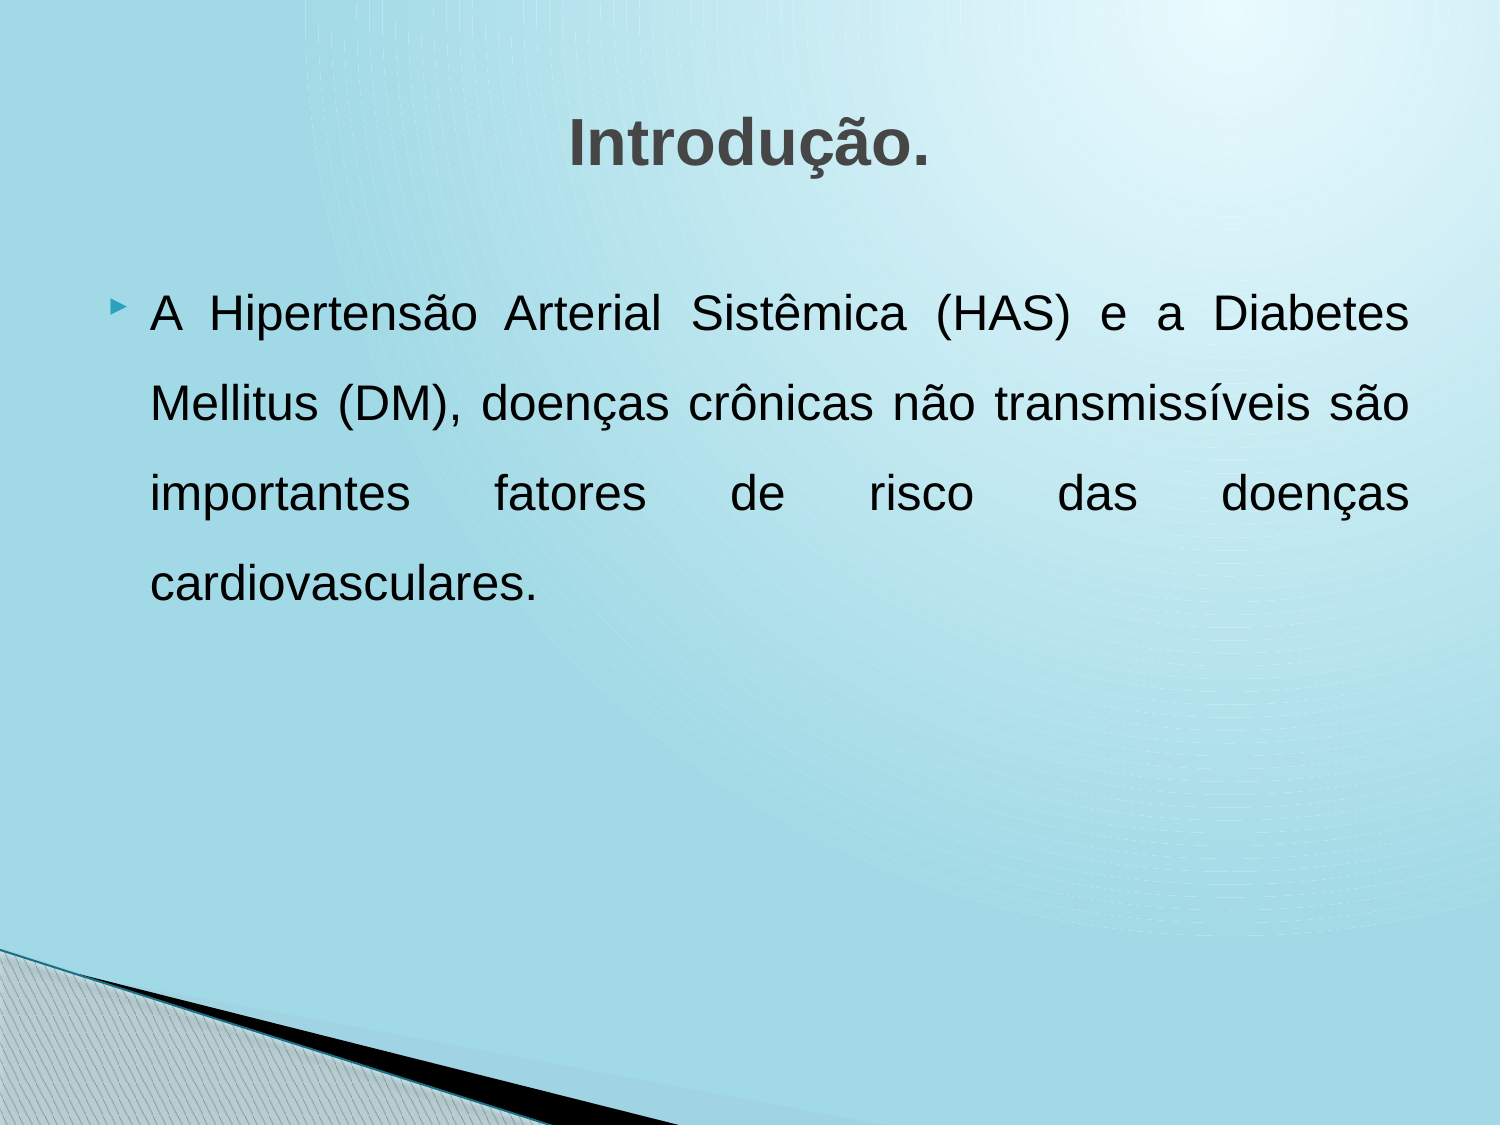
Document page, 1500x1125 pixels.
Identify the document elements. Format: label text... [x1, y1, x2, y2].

list A Hipertensão Arterial Sistêmica (HAS) e a Diabetes Mellitus (DM), doenças crônicas não transmissíveis são importantes fatores de risco das doenças cardiovasculares. [75, 243, 1425, 986]
title Introdução. [75, 45, 1425, 233]
